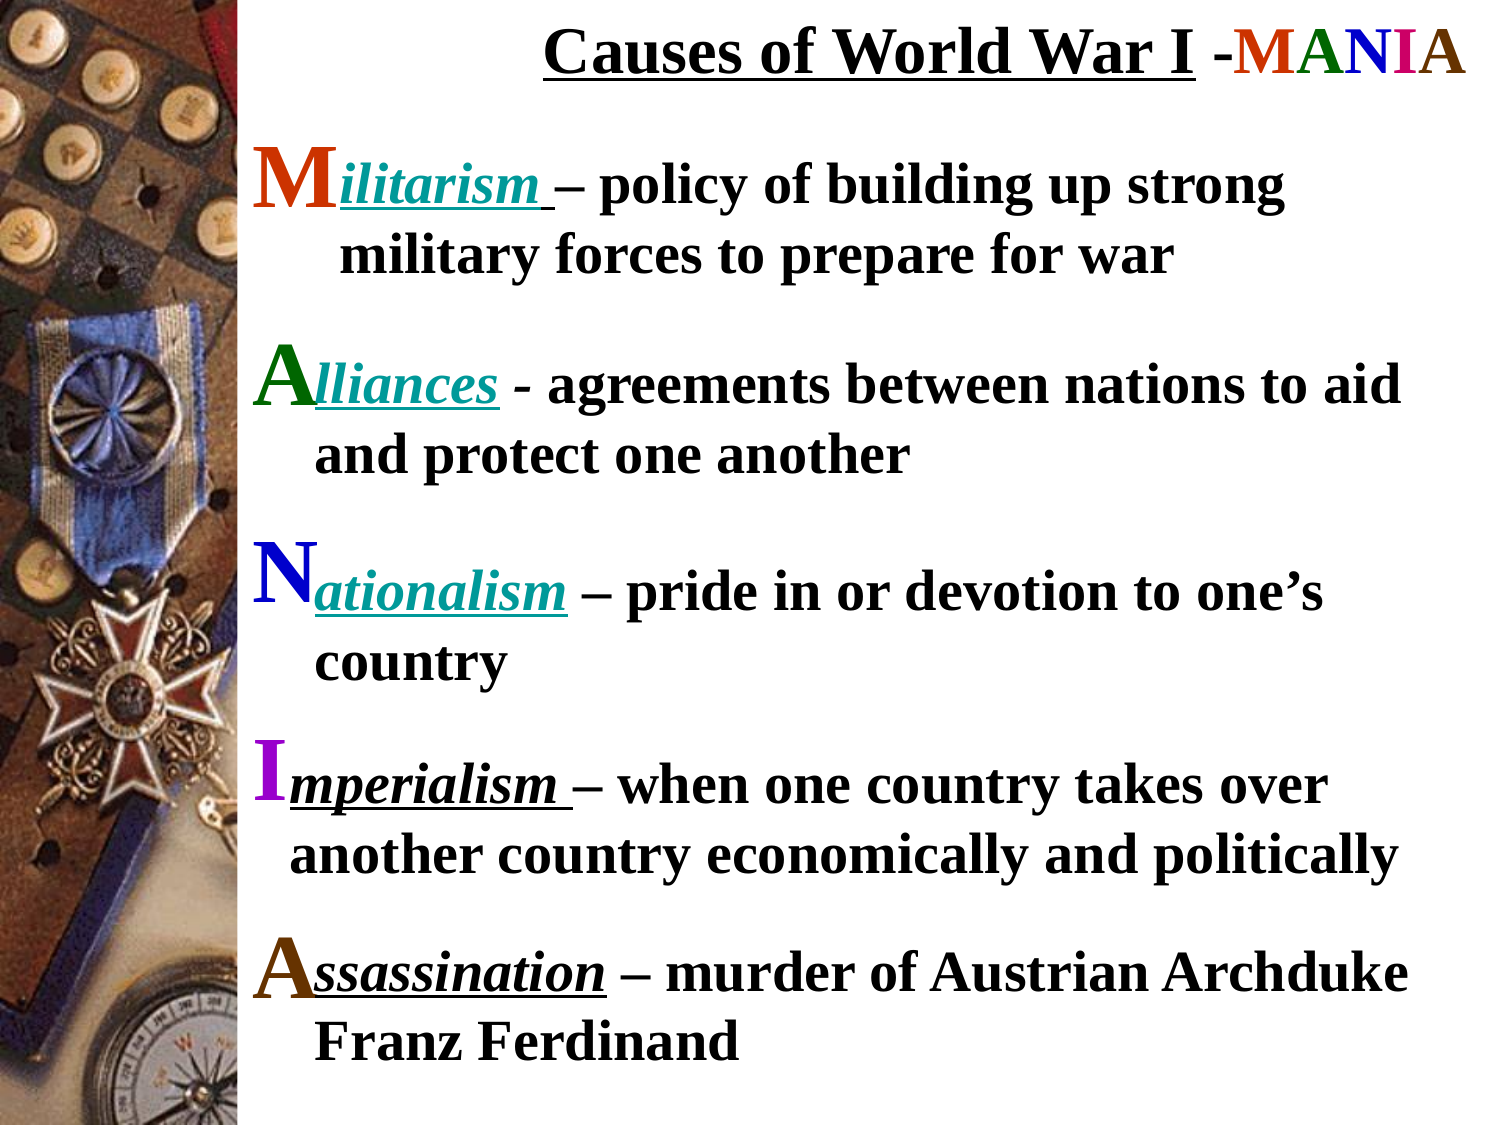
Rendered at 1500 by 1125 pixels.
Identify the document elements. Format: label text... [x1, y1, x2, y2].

text_box mperialism – when one country takes over another country economically and politically [275, 737, 1500, 893]
text_box ationalism – pride in or devotion to one’s country [299, 545, 1500, 700]
text_box lliances - agreements between nations to aid and protect one another [299, 337, 1500, 493]
text_box Causes of World War I - [238, 0, 1212, 95]
text_box ssassination – murder of Austrian Archduke Franz Ferdinand [299, 925, 1500, 1080]
picture [0, 0, 238, 1125]
text_box ilitarism – policy of building up strong military forces to prepare for war [324, 137, 1500, 293]
text_box MANIA [1212, 0, 1488, 95]
text_box M A N I A [241, 120, 338, 1026]
